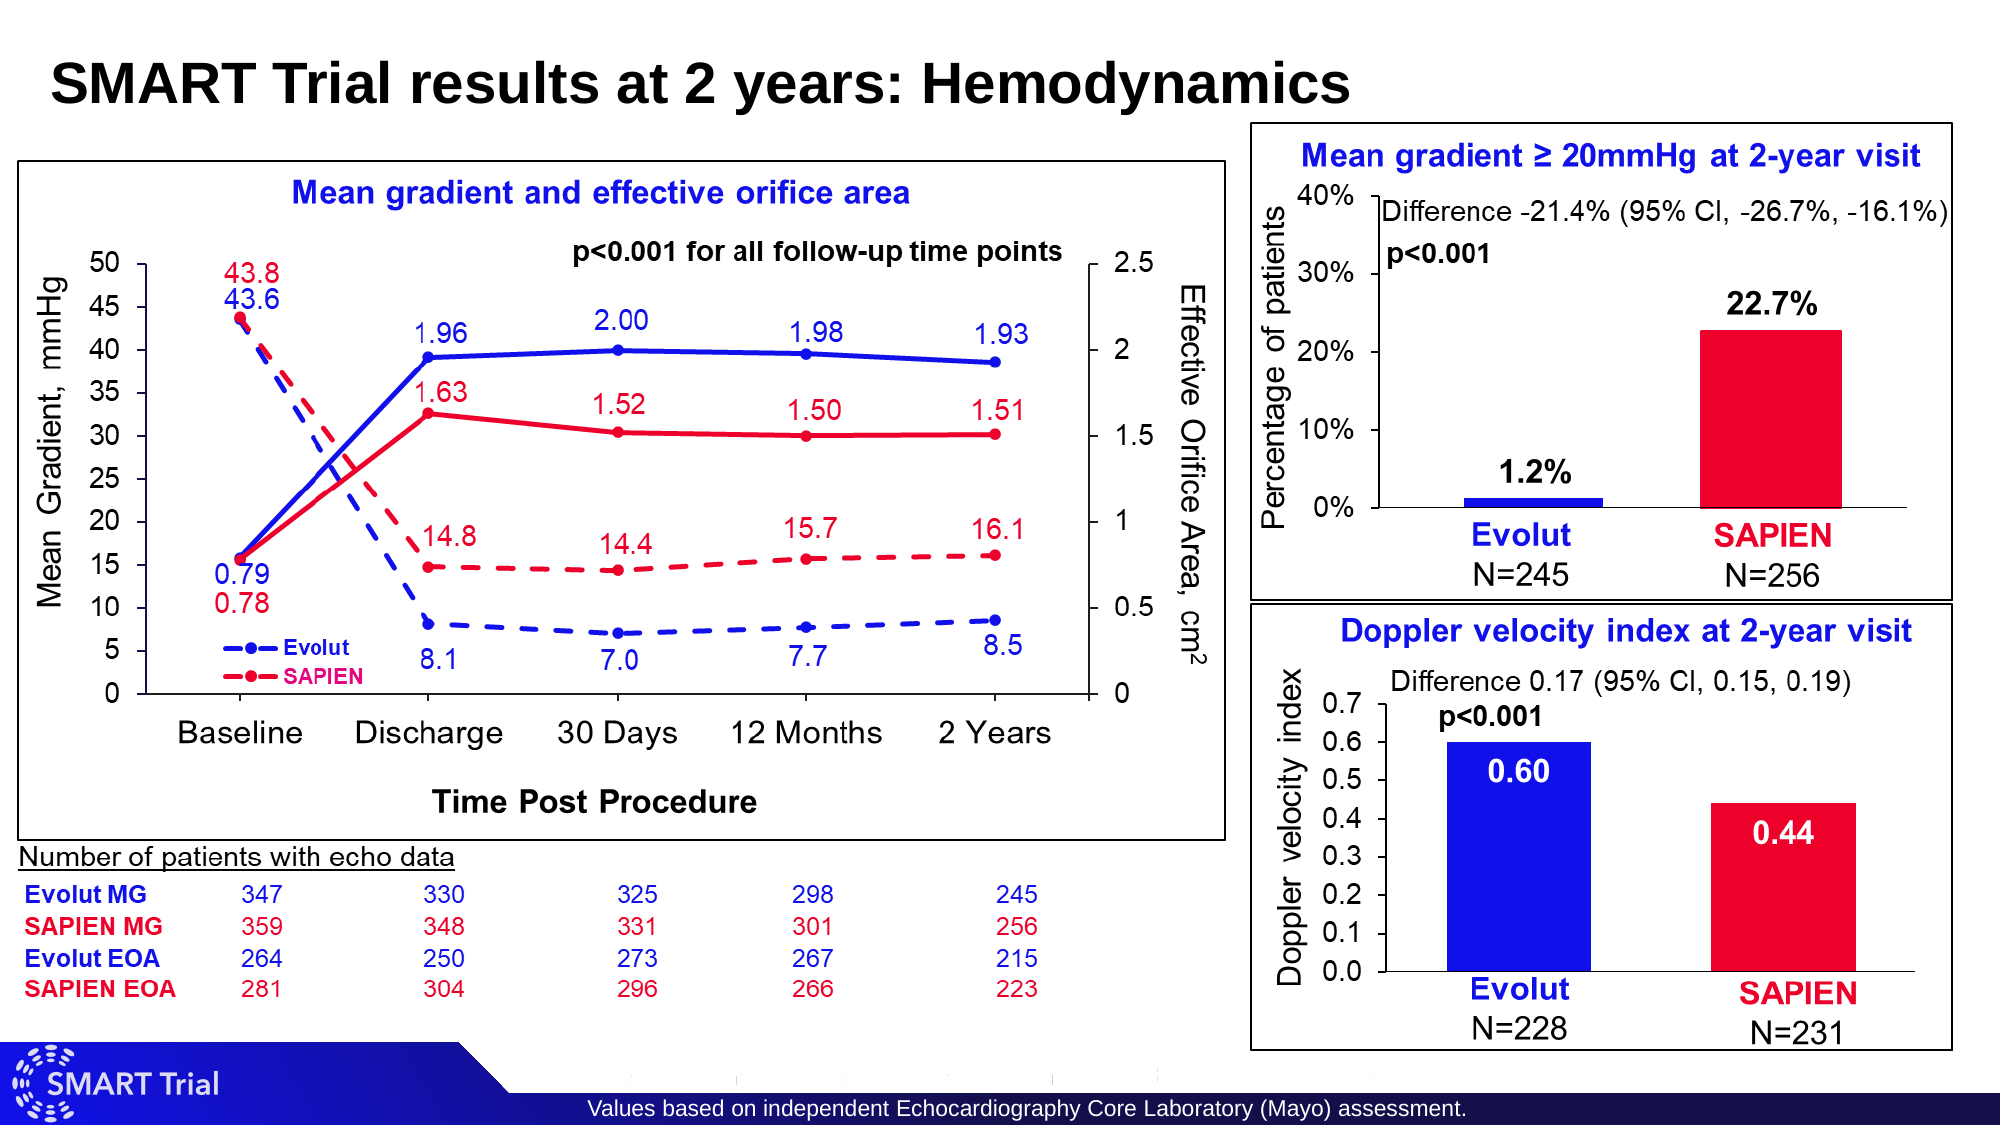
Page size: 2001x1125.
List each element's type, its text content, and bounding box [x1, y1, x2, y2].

text_box Values based on independent Echocardiography Core Laboratory (Mayo) assessment. [587, 1106, 1485, 1125]
picture [0, 122, 2000, 1106]
title SMART Trial results at 2 years: Hemodynamics [50, 19, 1773, 122]
